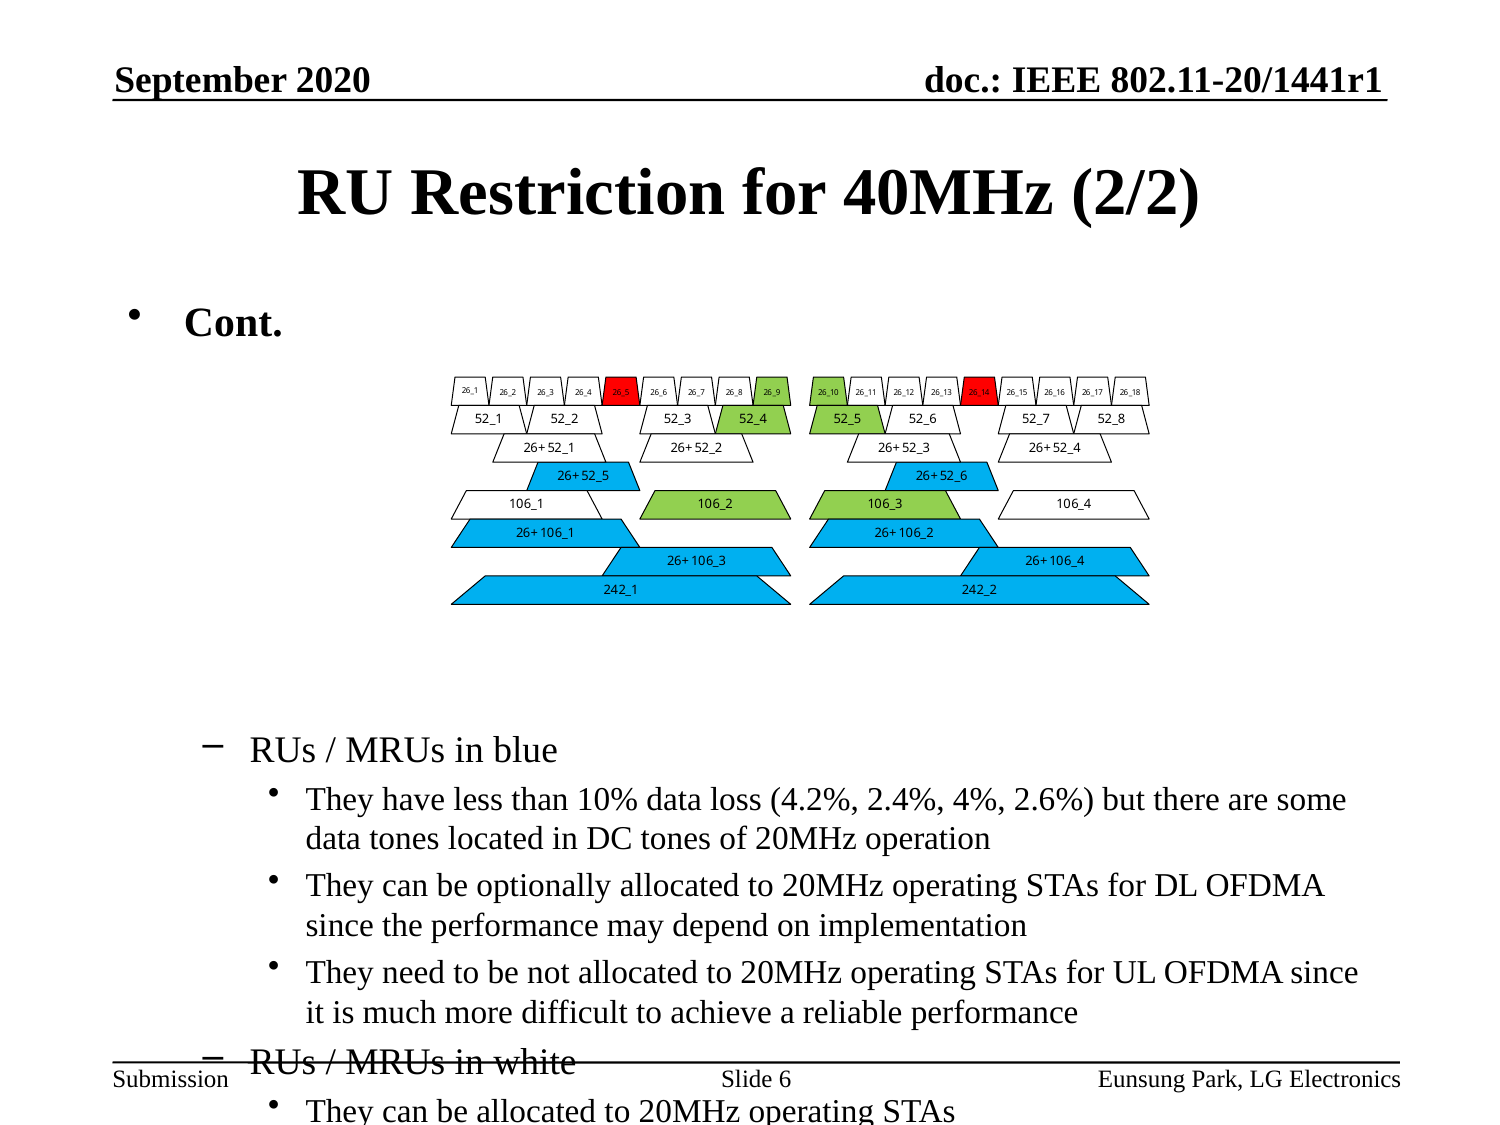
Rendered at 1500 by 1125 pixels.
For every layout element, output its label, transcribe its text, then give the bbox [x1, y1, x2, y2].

title RU Restriction for 40MHz (2/2) [112, 112, 1388, 263]
footer Eunsung Park, LG Electronics [1038, 1061, 1402, 1093]
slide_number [114, 54, 374, 101]
list Cont. RUs / MRUs in blue They have less than 10% data loss (4.2%, 2.4%, 4%, 2.6%) but there are some data tones located in DC tones of 20MHz operation They can be optionally allocated to 20MHz operating STAs for DL OFDMA since the performance may depend on implementation They need to be not allocated to 20MHz operating STAs for UL OFDMA since it is much more difficult to achieve a reliable performance RUs / MRUs in white They can be allocated to 20MHz operating STAs [112, 287, 1388, 1000]
slide_number Slide 6 [712, 1061, 800, 1093]
picture [448, 374, 1151, 605]
